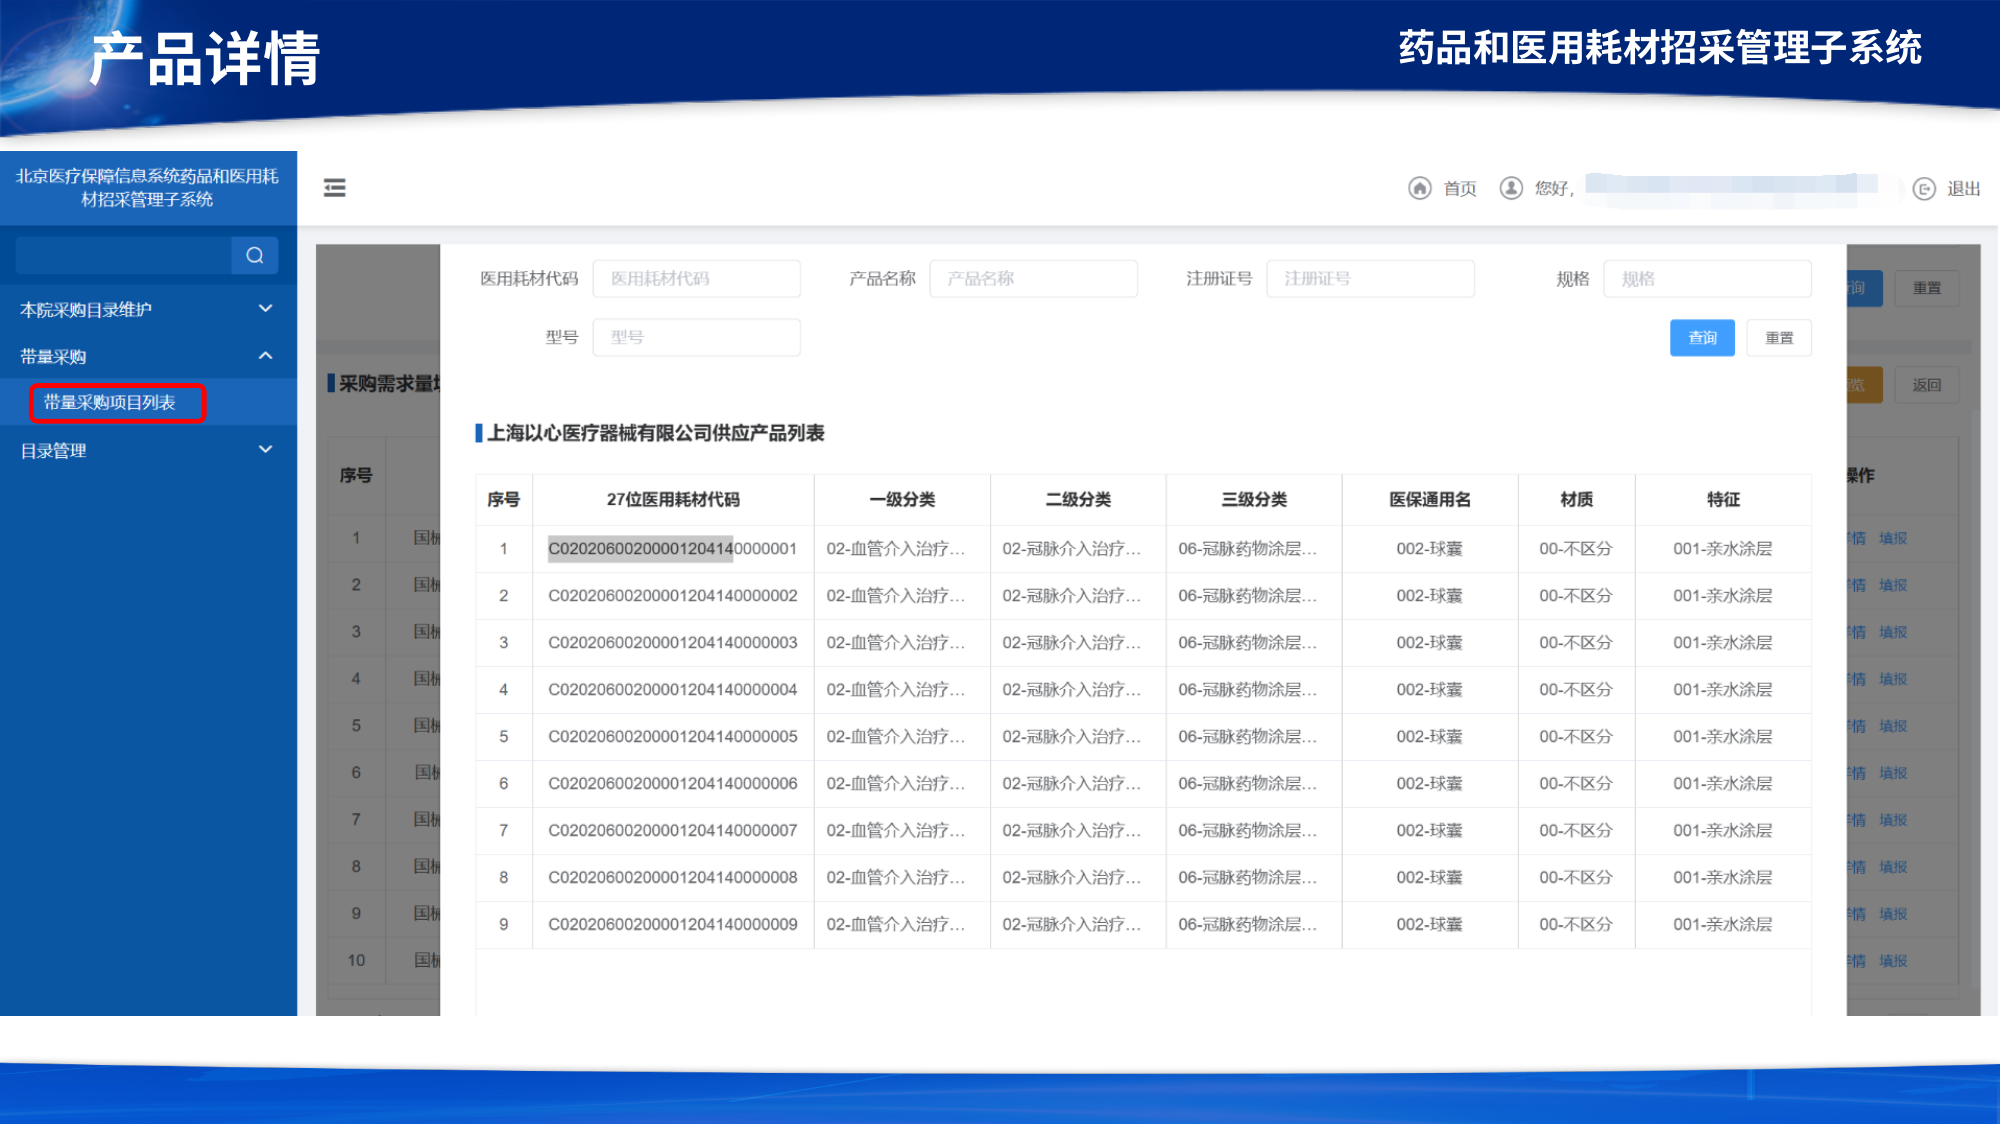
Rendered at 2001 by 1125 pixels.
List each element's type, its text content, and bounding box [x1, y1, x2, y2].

picture [0, 1055, 2000, 1124]
title 产品详情 [73, 22, 1135, 81]
picture [0, 0, 2000, 1016]
